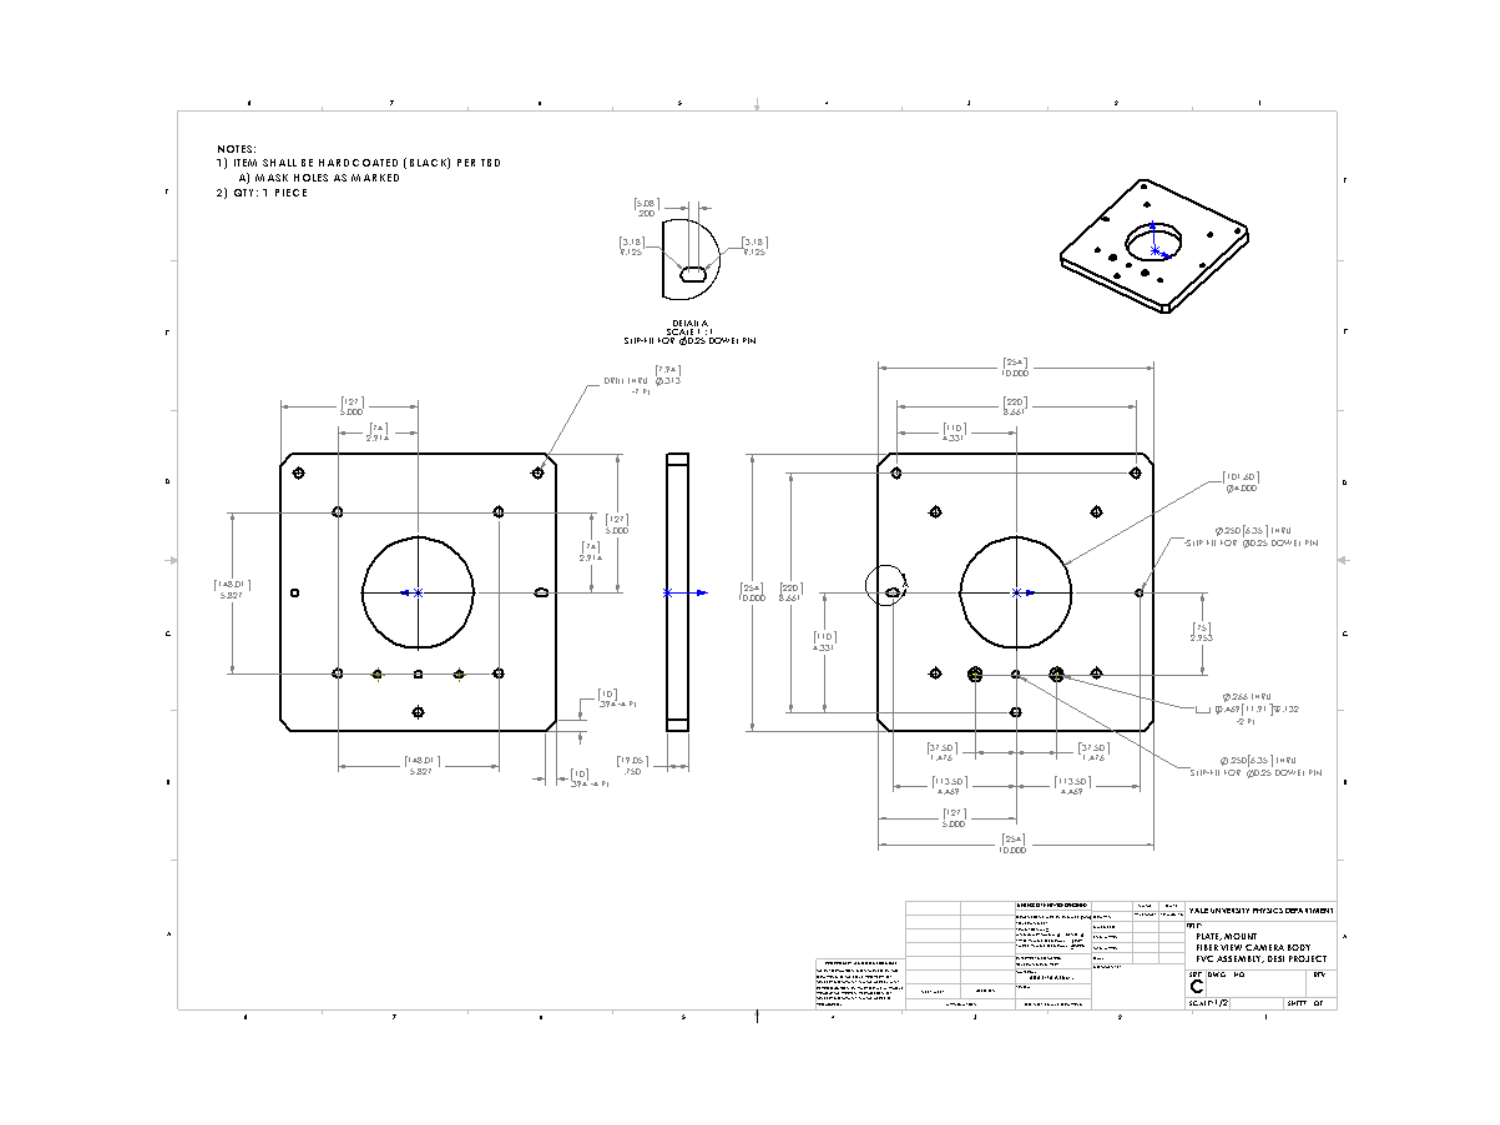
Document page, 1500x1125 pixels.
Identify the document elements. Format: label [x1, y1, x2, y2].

picture [0, 83, 1500, 1042]
